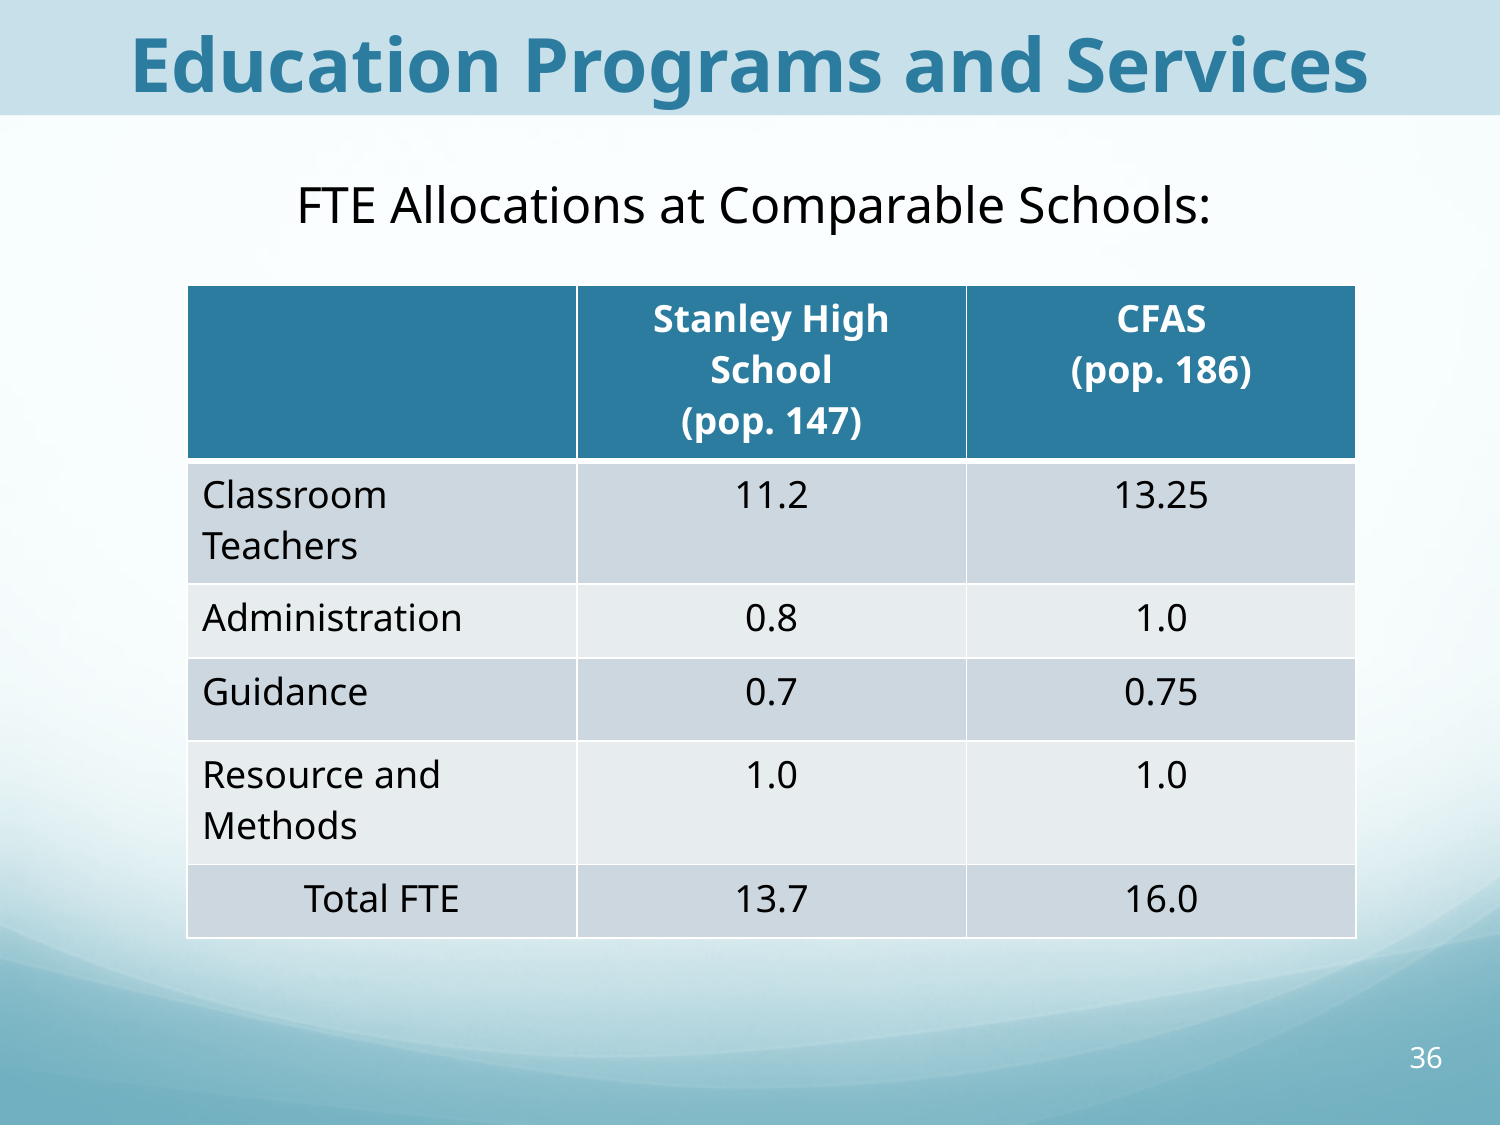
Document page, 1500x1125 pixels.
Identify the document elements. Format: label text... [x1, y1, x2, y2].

table_cell 16.0 [967, 865, 1355, 937]
table_header CFAS (pop. 186) [967, 286, 1355, 458]
table_cell 13.25 [967, 464, 1355, 583]
table_cell 1.0 [578, 742, 966, 864]
table_header [188, 286, 576, 458]
table_cell 1.0 [967, 585, 1355, 657]
table_cell Guidance [188, 659, 576, 740]
table_header Stanley High School (pop. 147) [578, 286, 966, 458]
table_cell 0.75 [967, 659, 1355, 740]
table_cell 11.2 [578, 464, 966, 583]
table_cell 13.7 [578, 865, 966, 937]
text_box FTE Allocations at Comparable Schools: [22, 166, 1486, 242]
table_cell Classroom Teachers [188, 464, 576, 583]
title Education Programs and Services [0, 0, 1500, 116]
table_cell 0.8 [578, 585, 966, 657]
table_cell Total FTE [188, 865, 576, 937]
table_cell Administration [188, 585, 576, 657]
table_cell 0.7 [578, 659, 966, 740]
table_cell Resource and Methods [188, 742, 576, 864]
slide_number 36 [1295, 1029, 1459, 1090]
table_cell 1.0 [967, 742, 1355, 864]
